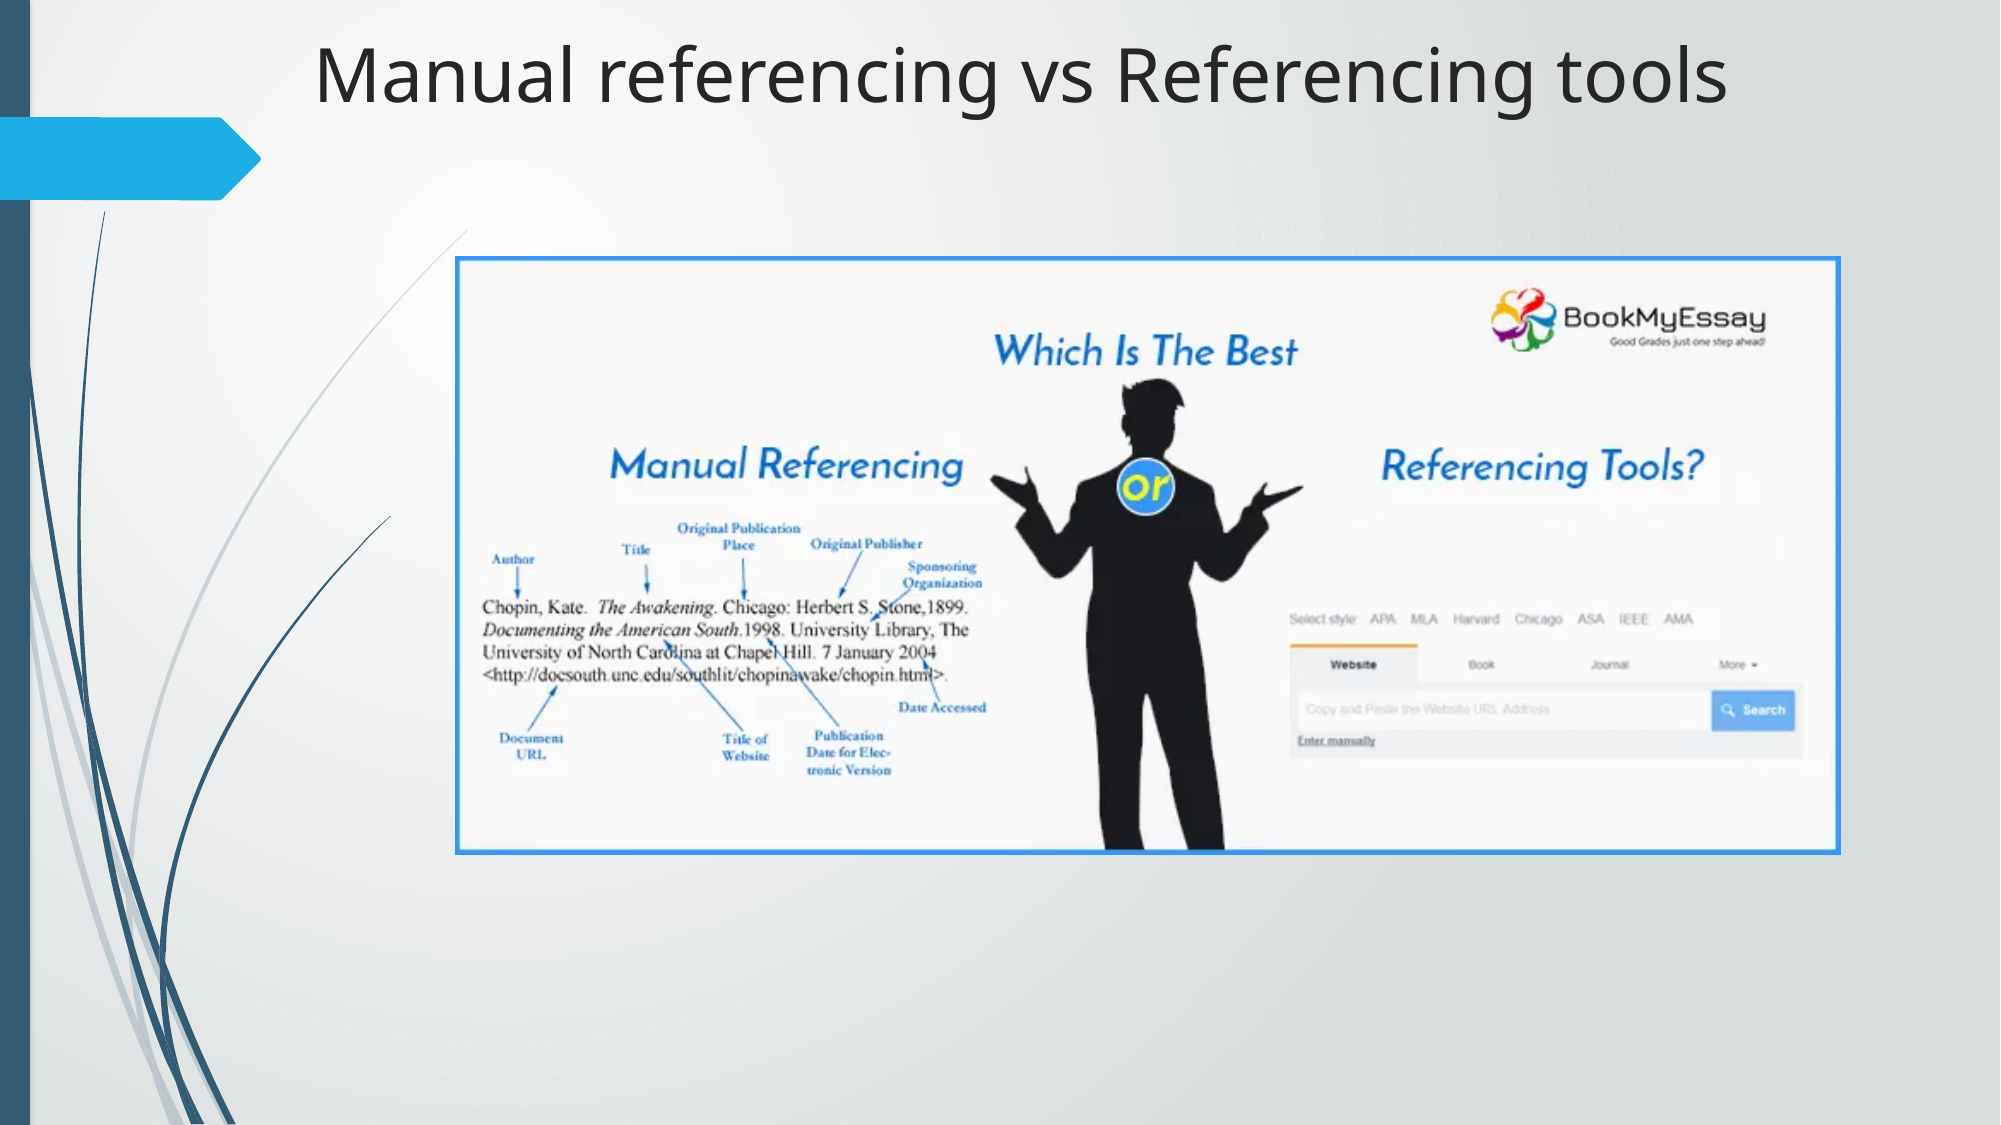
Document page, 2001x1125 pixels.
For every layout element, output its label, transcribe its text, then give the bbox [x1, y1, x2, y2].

picture [455, 256, 1842, 856]
title Manual referencing vs Referencing tools [298, 19, 1870, 146]
